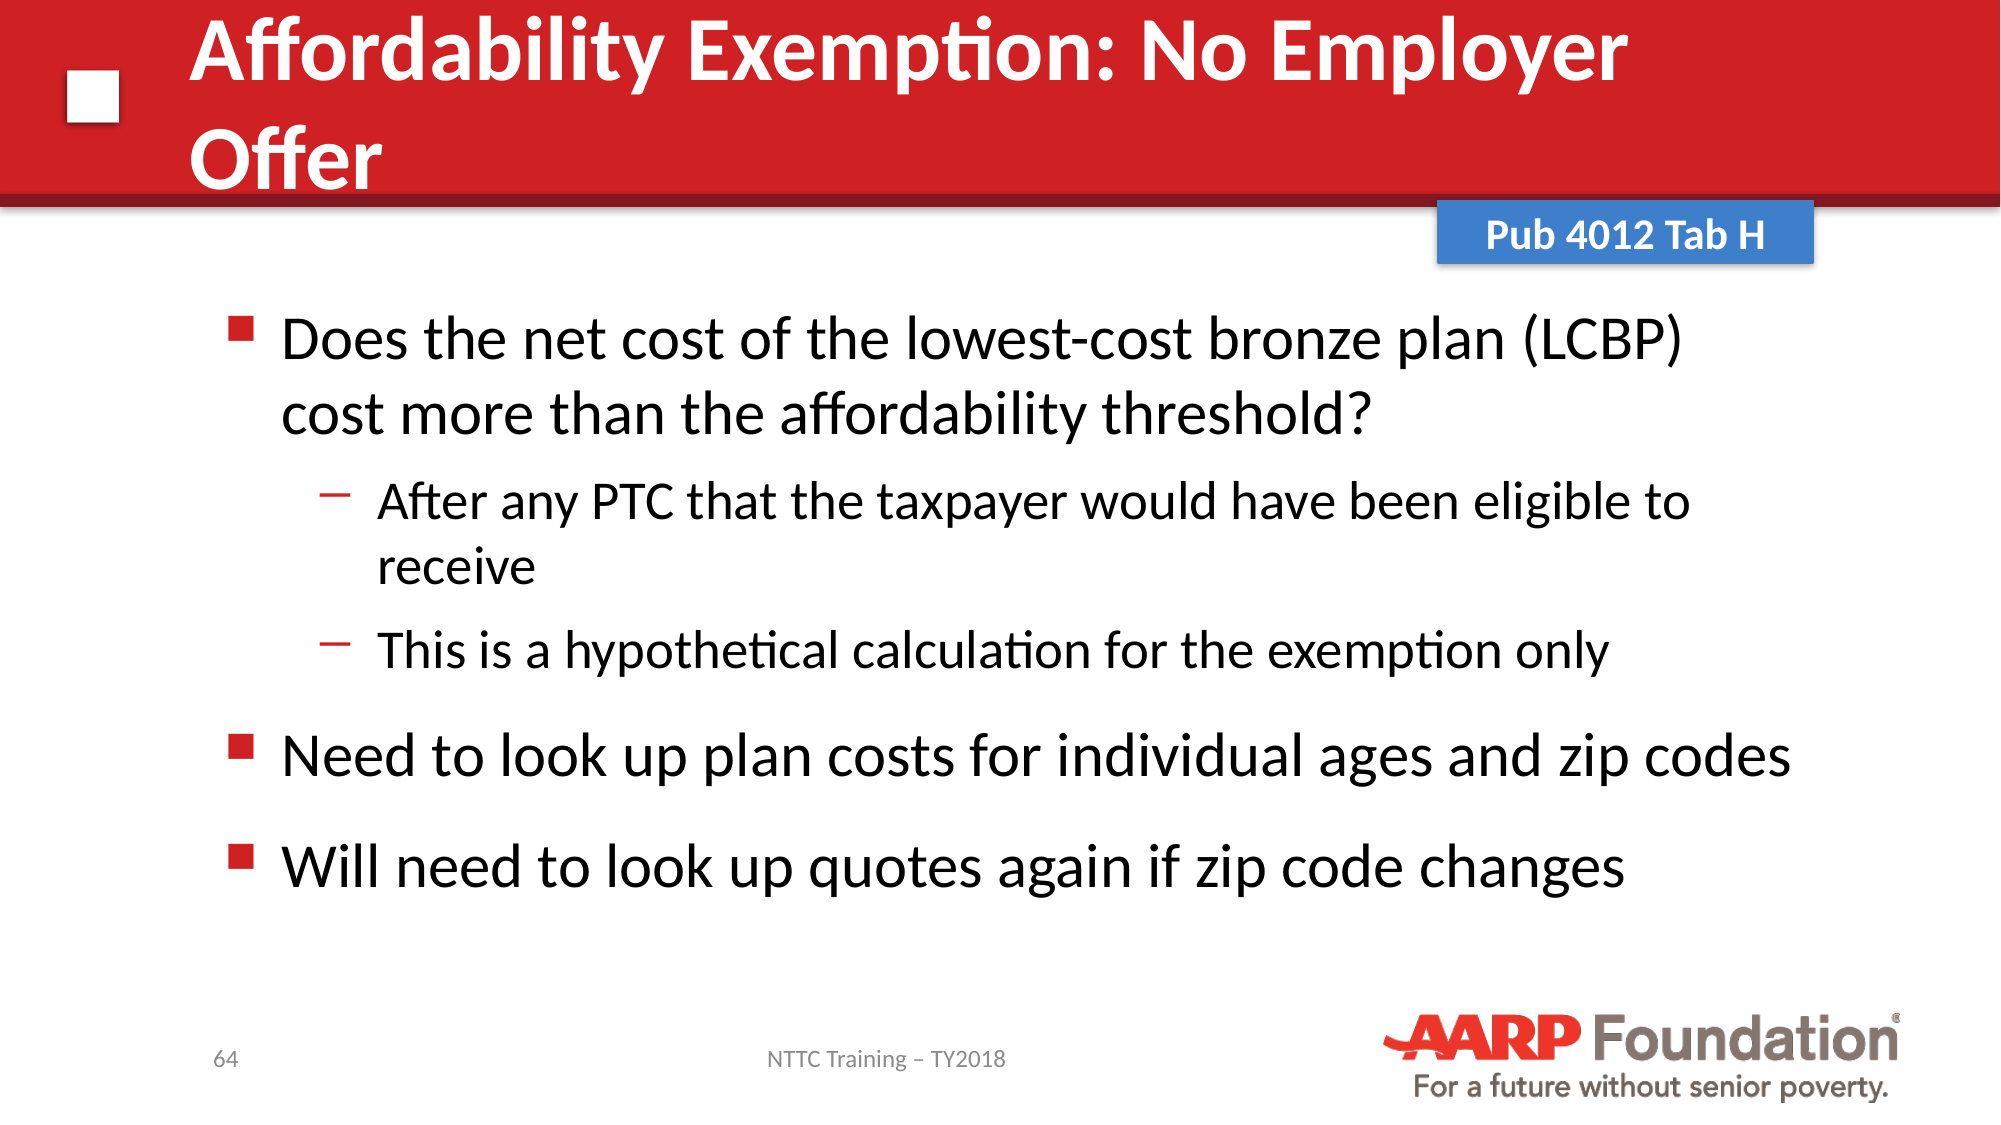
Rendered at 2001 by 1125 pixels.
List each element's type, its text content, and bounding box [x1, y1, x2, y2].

list Does the net cost of the lowest-cost bronze plan (LCBP) cost more than the affordability threshold? After any PTC that the taxpayer would have been eligible to receive This is a hypothetical calculation for the exemption only Need to look up plan costs for individual ages and zip codes Will need to look up quotes again if zip code changes [209, 288, 1810, 949]
slide_number 64 [99, 1027, 254, 1088]
text_box Pub 4012 Tab H [1437, 200, 1814, 264]
title Affordability Exemption: No Employer Offer [174, 4, 1775, 193]
footer NTTC Training – TY2018 [570, 1027, 1204, 1088]
